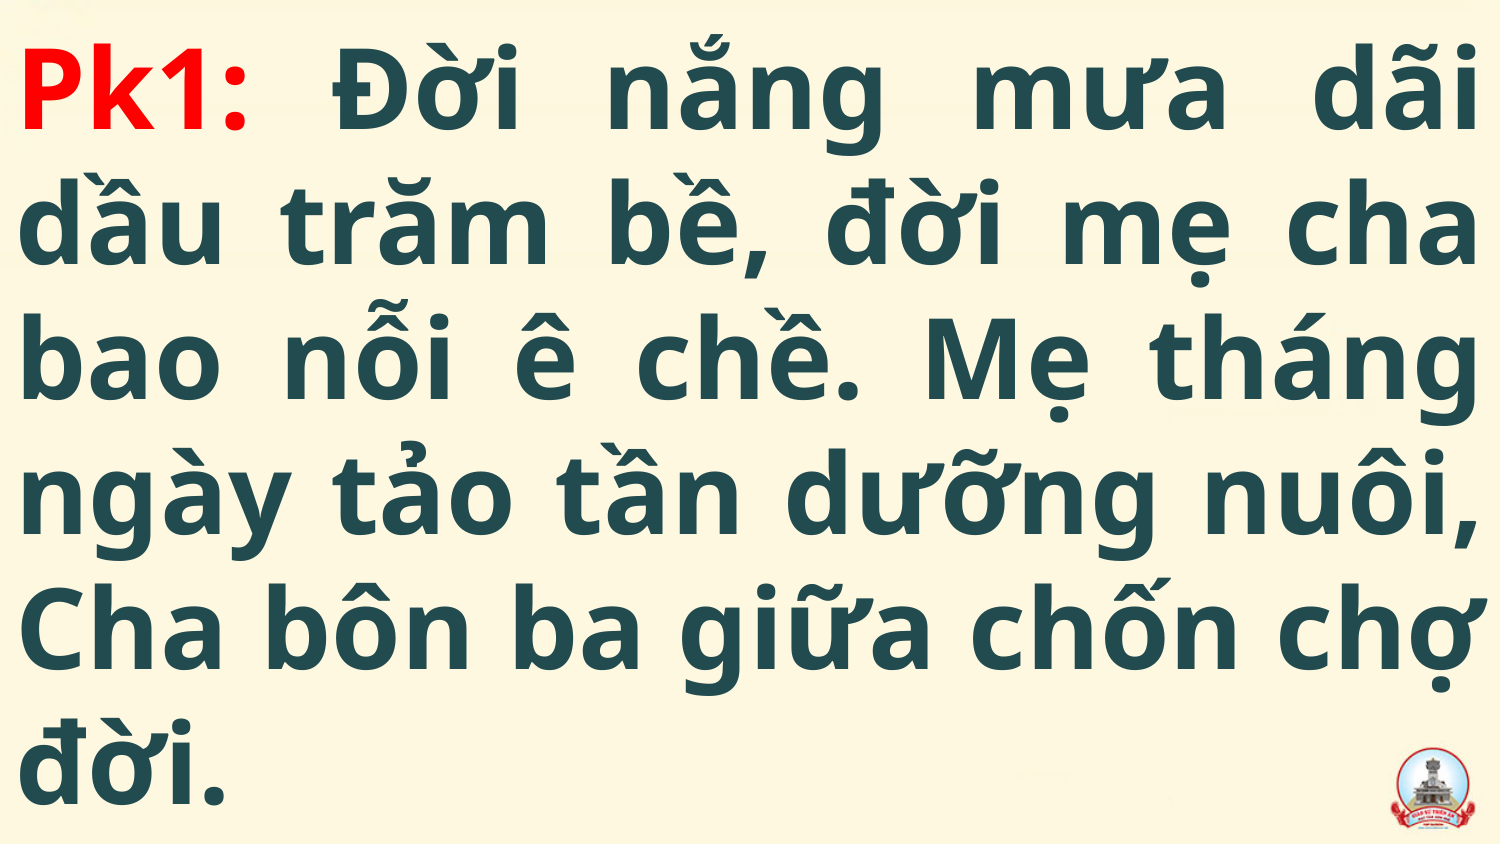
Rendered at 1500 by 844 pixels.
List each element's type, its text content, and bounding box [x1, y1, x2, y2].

title Pk1: Đời nắng mưa dãi dầu trăm bề, đời mẹ cha bao nỗi ê chề. Mẹ tháng ngày tảo tần dưỡng nuôi, Cha bôn ba giữa chốn chợ đời. [0, 0, 1500, 844]
